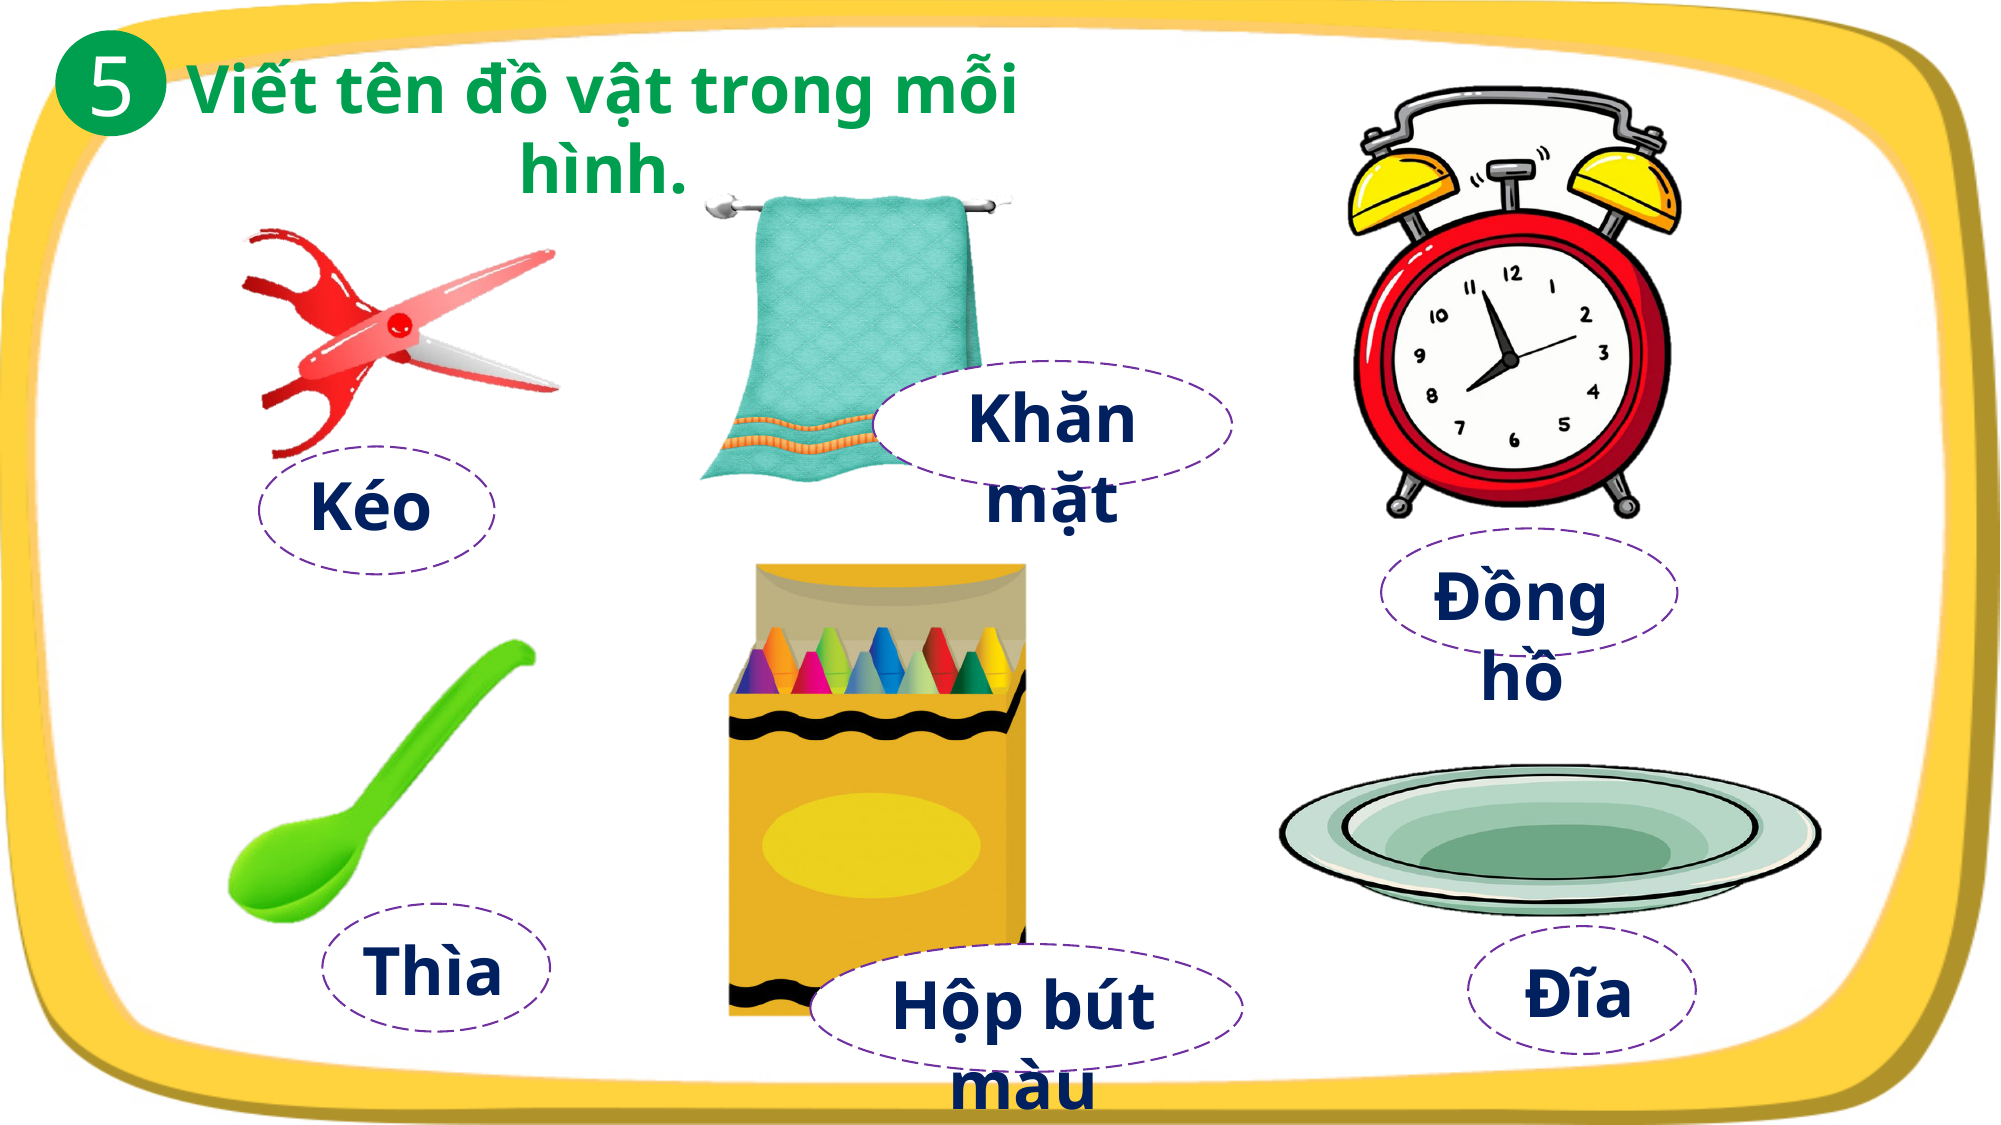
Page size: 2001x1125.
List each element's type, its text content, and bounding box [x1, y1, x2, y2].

text_box Viết tên đồ vật trong mỗi hình. [152, 39, 1055, 214]
picture [0, 0, 2000, 1125]
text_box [1468, 926, 1696, 1054]
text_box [322, 903, 551, 1032]
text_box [1381, 528, 1678, 657]
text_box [258, 446, 495, 575]
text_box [872, 360, 1233, 489]
text_box 5 [55, 30, 167, 137]
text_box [802, 943, 1245, 1072]
